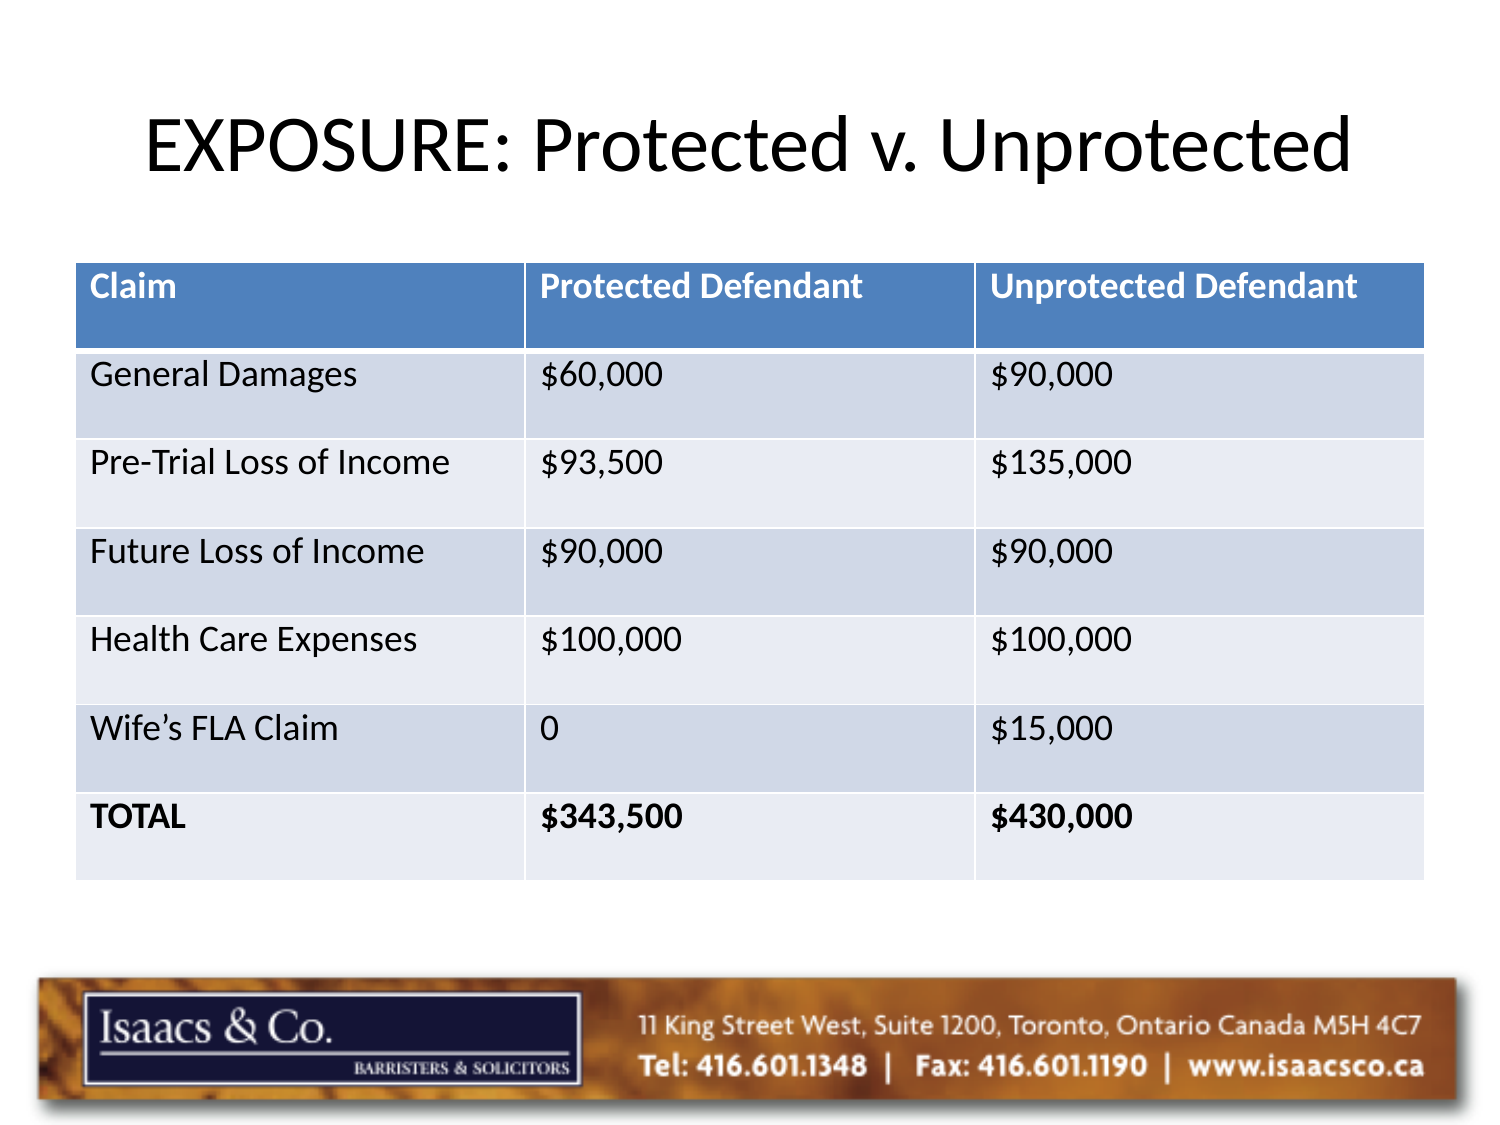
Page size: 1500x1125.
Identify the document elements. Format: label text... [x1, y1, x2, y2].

table_cell $90,000 [976, 529, 1424, 615]
table_cell $90,000 [526, 529, 974, 615]
title EXPOSURE: Protected v. Unprotected [75, 45, 1425, 233]
table_cell $93,500 [526, 440, 974, 527]
picture [0, 0, 1500, 1125]
table_cell $135,000 [976, 440, 1424, 527]
table_cell $90,000 [976, 354, 1424, 438]
table_cell Future Loss of Income [76, 529, 524, 615]
table_cell 0 [526, 705, 974, 792]
table_header Unprotected Defendant [976, 263, 1424, 348]
table_header Protected Defendant [526, 263, 974, 348]
table_cell $60,000 [526, 354, 974, 438]
table_cell General Damages [76, 354, 524, 438]
table_cell Pre-Trial Loss of Income [76, 440, 524, 527]
table_cell $15,000 [976, 705, 1424, 792]
table_cell TOTAL [76, 794, 524, 880]
table_cell $100,000 [976, 617, 1424, 704]
table_cell $430,000 [976, 794, 1424, 880]
table_cell Wife’s FLA Claim [76, 705, 524, 792]
table_cell $100,000 [526, 617, 974, 704]
table_cell Health Care Expenses [76, 617, 524, 704]
table_cell $343,500 [526, 794, 974, 880]
table_header Claim [76, 263, 524, 348]
